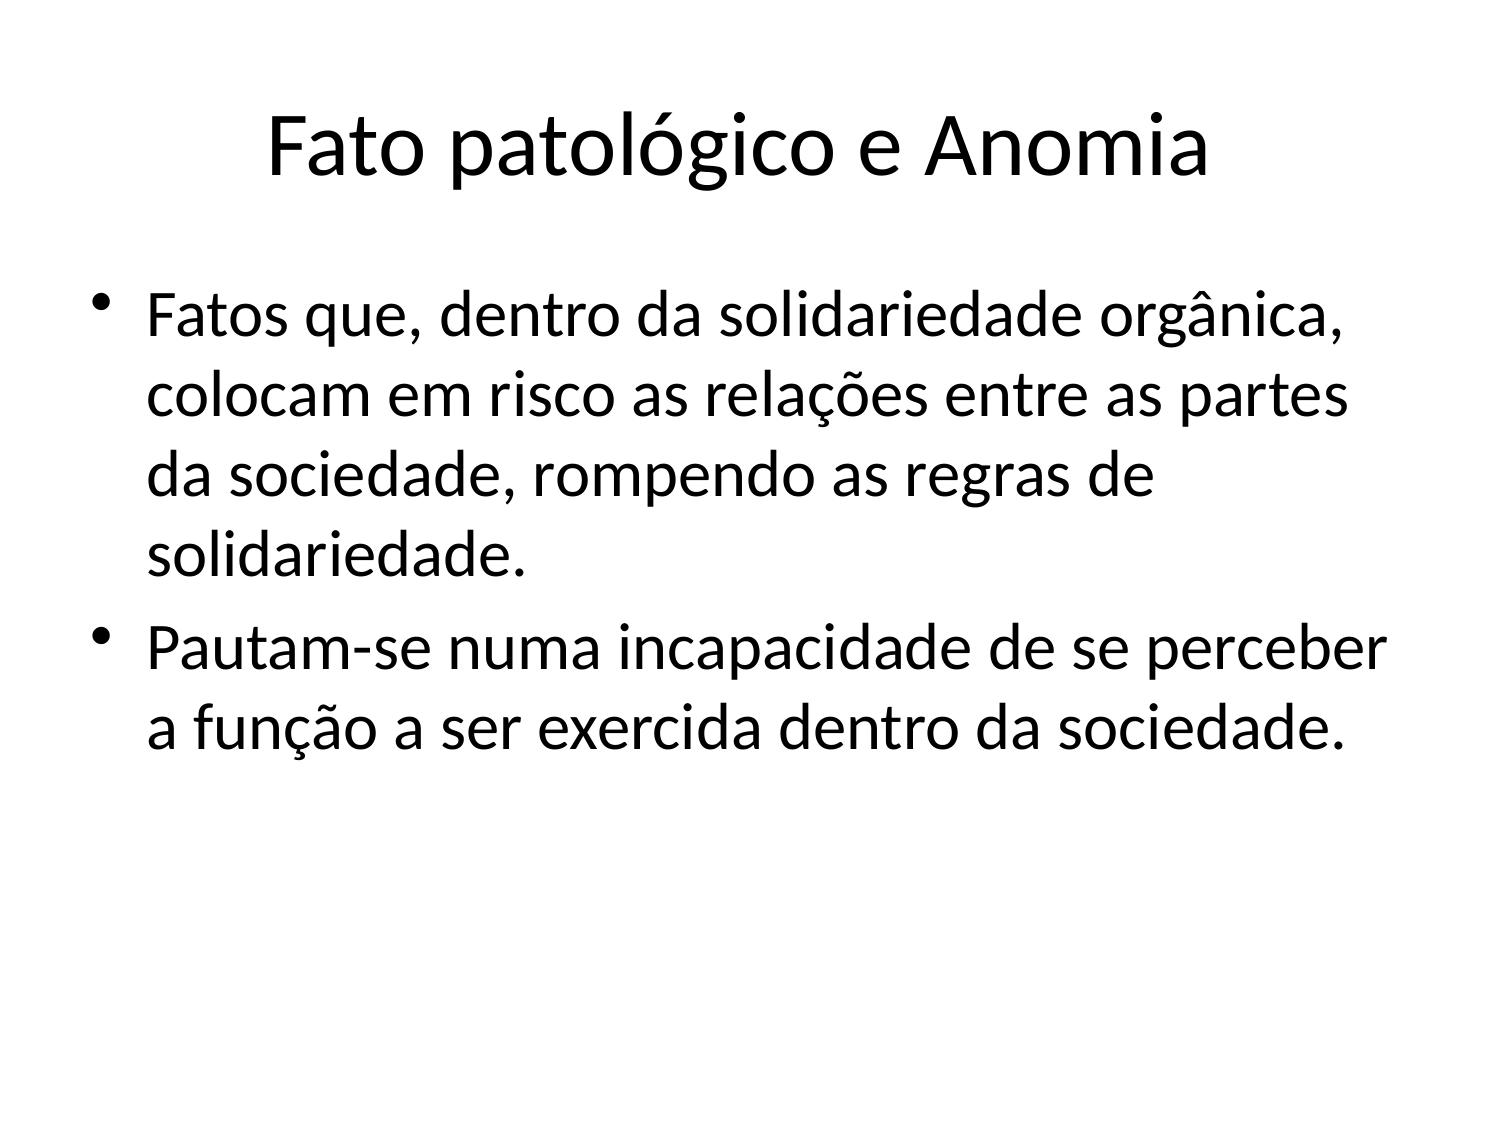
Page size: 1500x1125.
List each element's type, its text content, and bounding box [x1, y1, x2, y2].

list Fatos que, dentro da solidariedade orgânica, colocam em risco as relações entre as partes da sociedade, rompendo as regras de solidariedade. Pautam-se numa incapacidade de se perceber a função a ser exercida dentro da sociedade. [74, 262, 1426, 1006]
title Fato patológico e Anomia [74, 44, 1426, 233]
